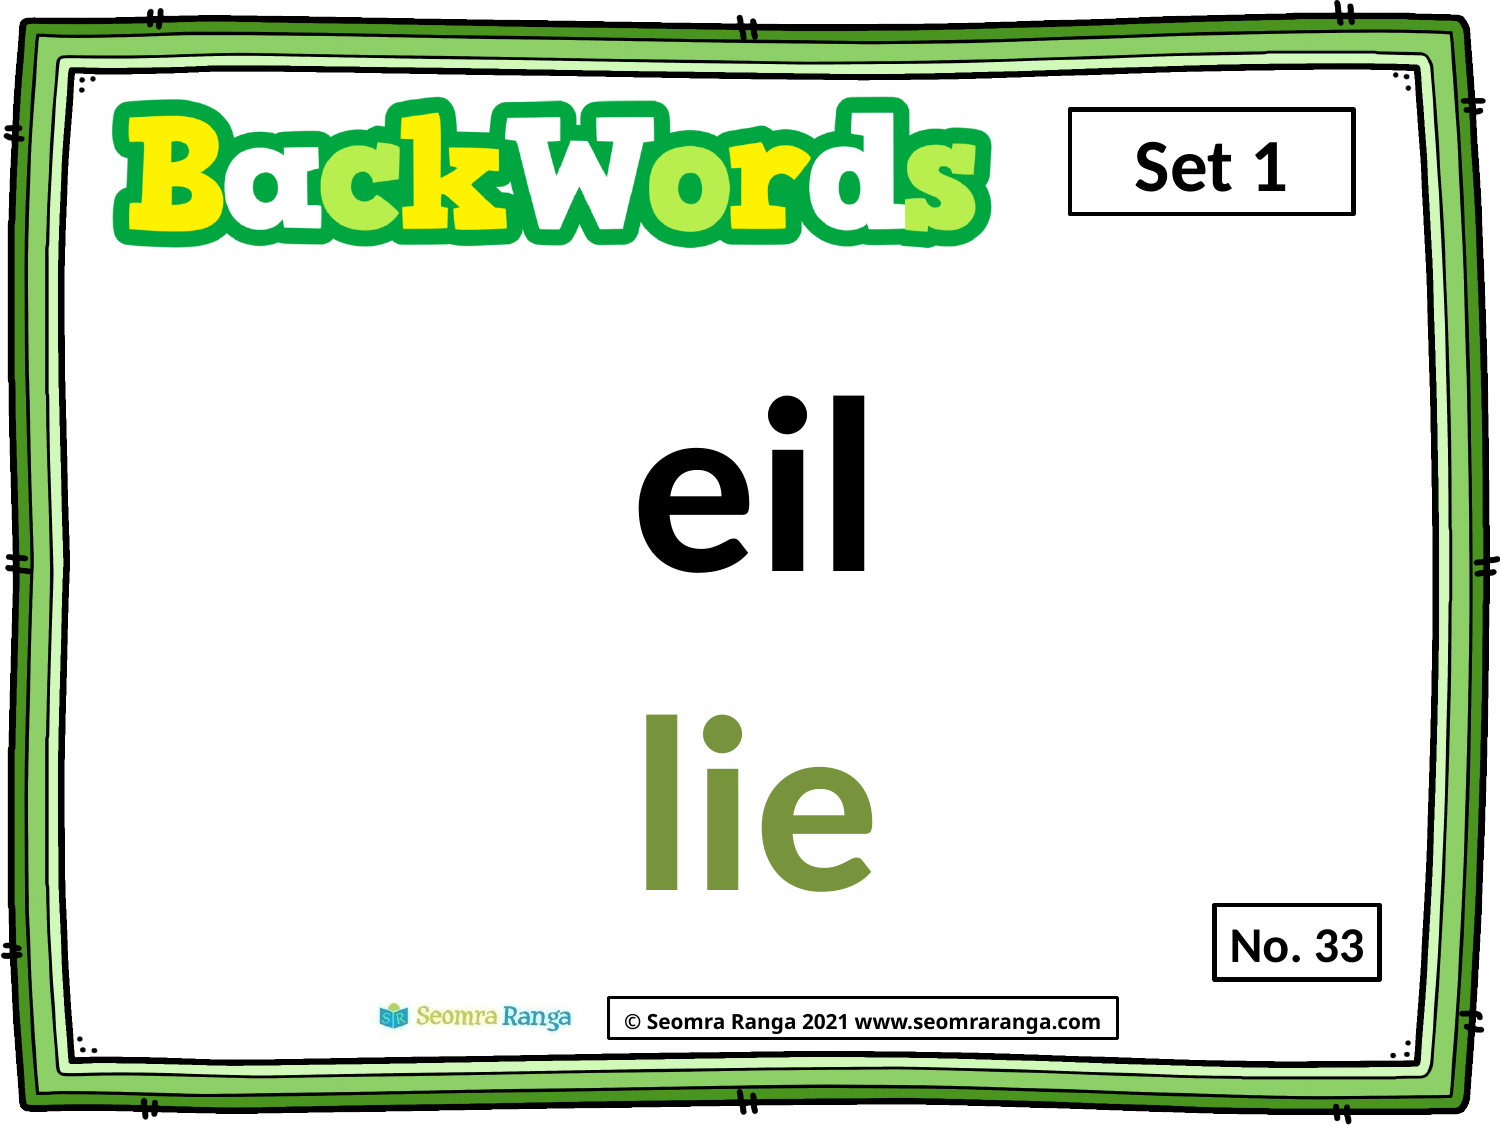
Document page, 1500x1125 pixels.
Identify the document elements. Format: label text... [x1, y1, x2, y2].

text_box No. 33 [1214, 905, 1380, 980]
text_box eil [501, 314, 1010, 630]
text_box Set 1 [1069, 109, 1354, 215]
text_box © Seomra Ranga 2021 www.seomraranga.com [608, 997, 1118, 1039]
text_box lie [501, 632, 1010, 948]
picture [0, 0, 1500, 1125]
